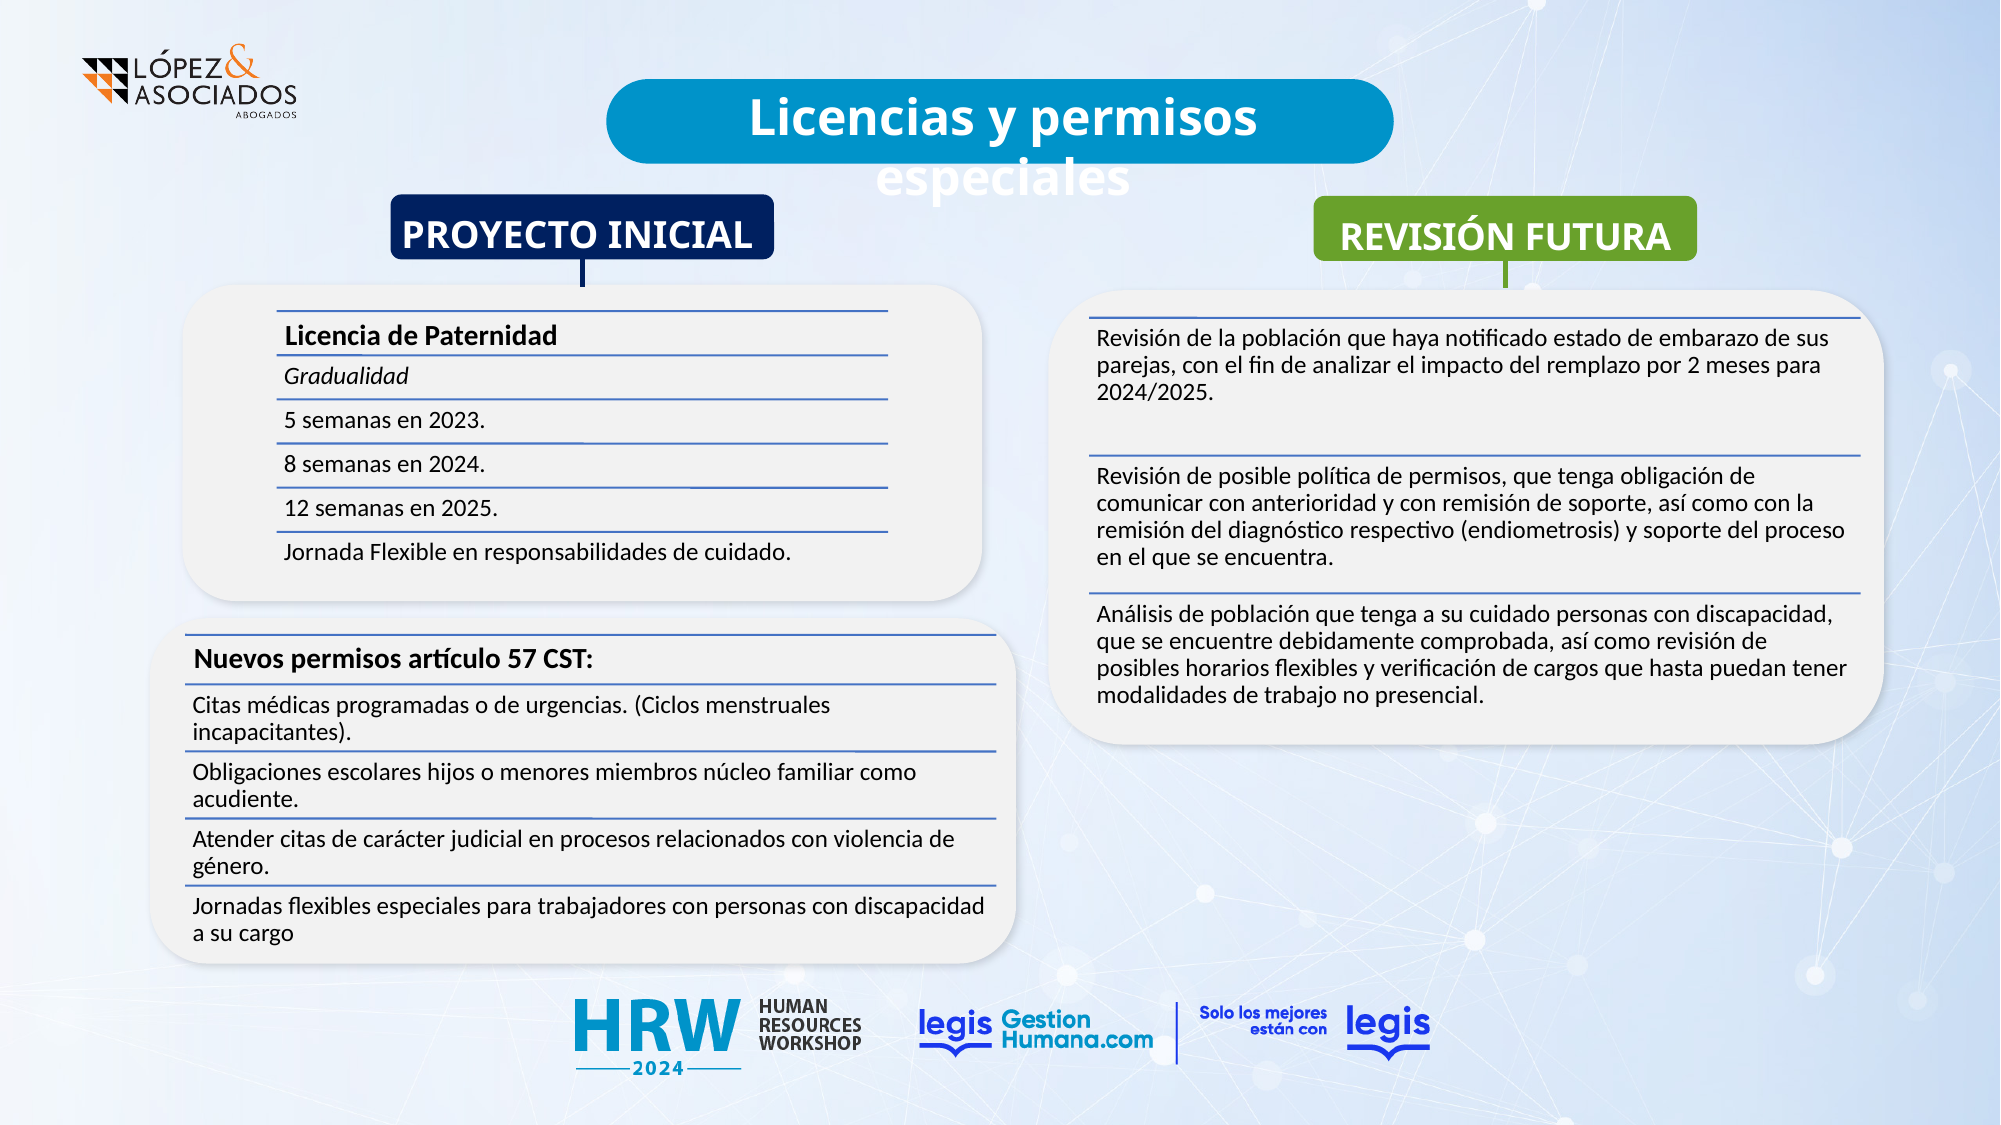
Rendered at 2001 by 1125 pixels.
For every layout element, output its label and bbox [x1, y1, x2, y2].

text_box [1047, 289, 1885, 746]
text_box [1089, 317, 1861, 732]
text_box [185, 634, 997, 953]
text_box [1301, 187, 1710, 289]
text_box [181, 283, 984, 603]
text_box [606, 78, 1394, 164]
text_box [276, 310, 888, 576]
text_box [378, 186, 787, 287]
text_box [148, 617, 1018, 965]
picture [0, 0, 2000, 1125]
